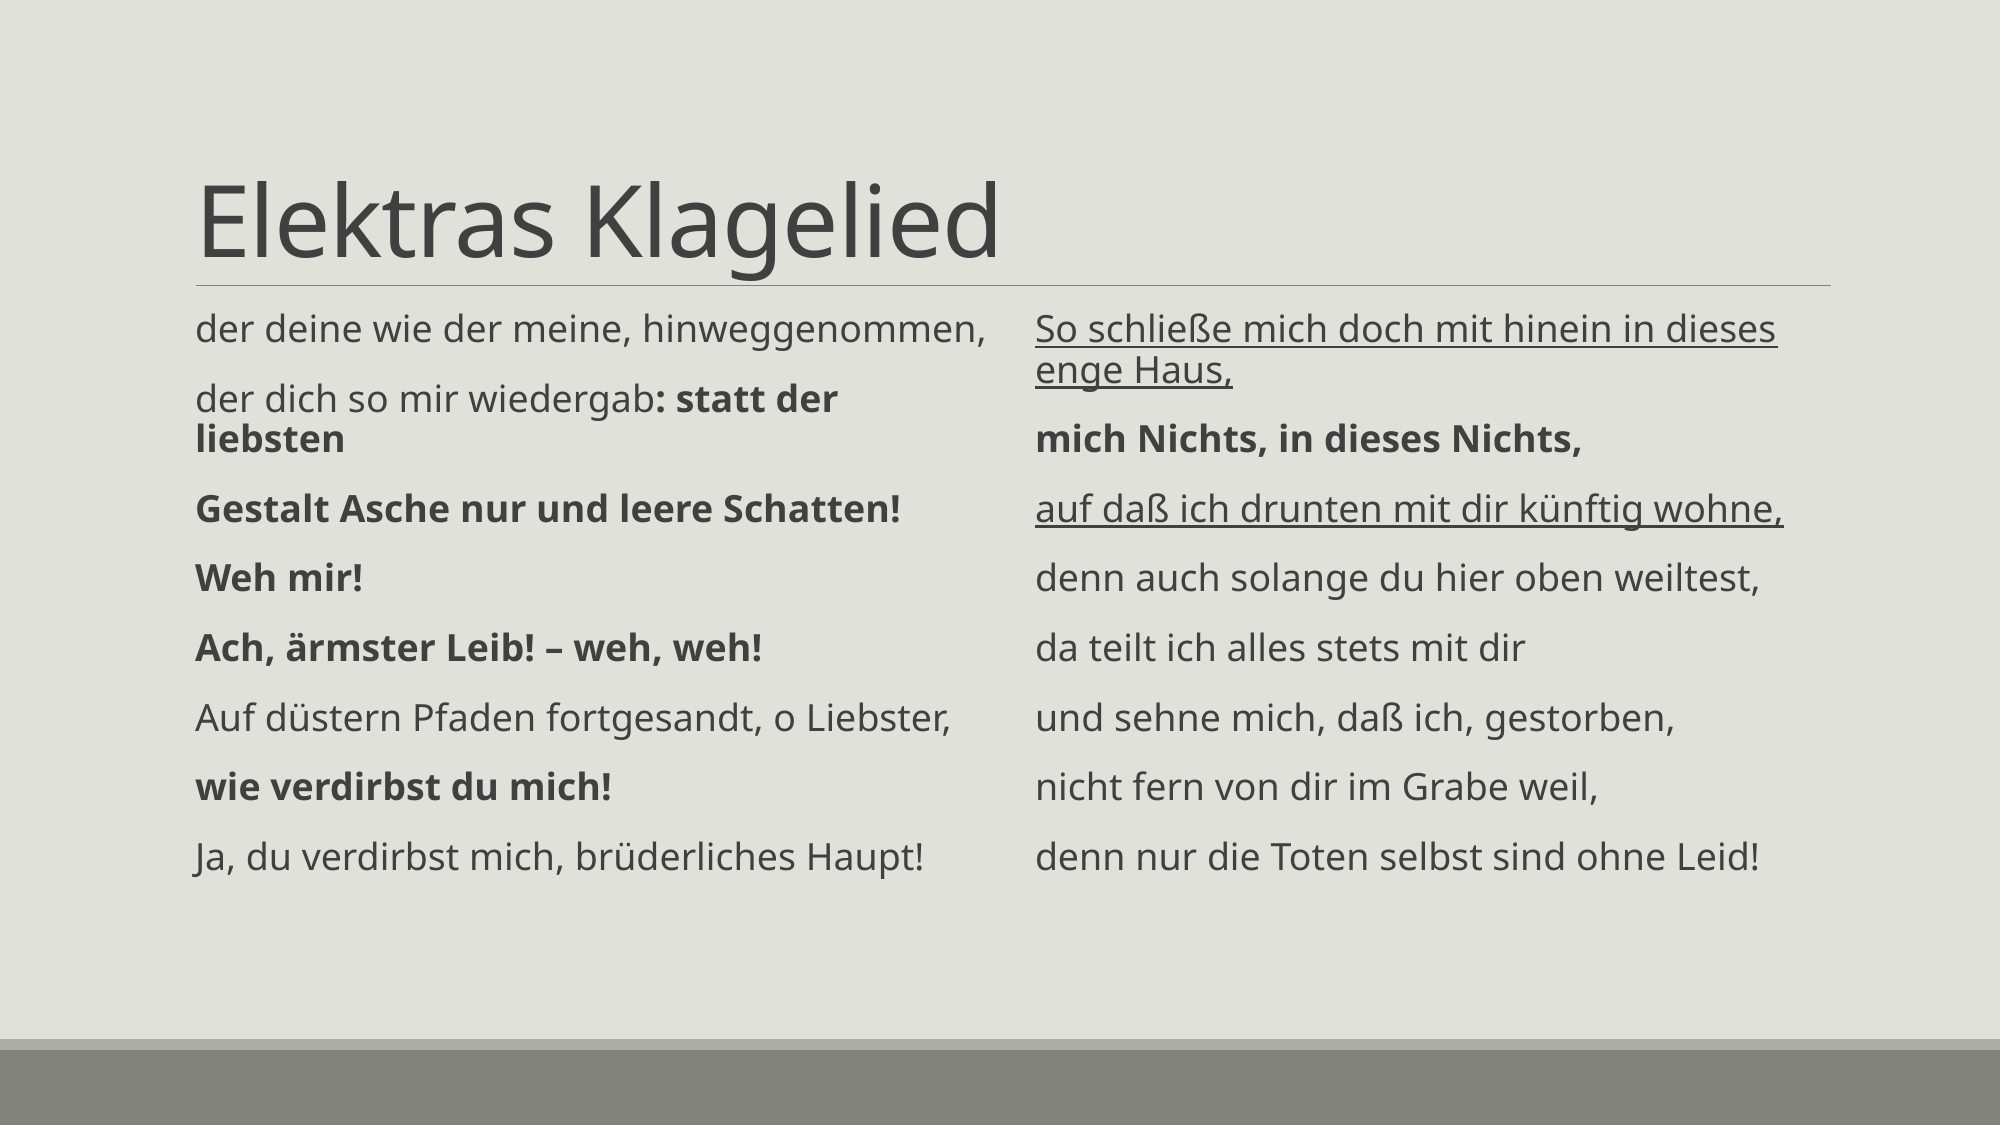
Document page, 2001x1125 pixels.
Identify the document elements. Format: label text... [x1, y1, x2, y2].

title Elektras Klagelied [180, 47, 1830, 285]
list So schließe mich doch mit hinein in dieses enge Haus, mich Nichts, in dieses Nichts, auf daß ich drunten mit dir künftig wohne, denn auch solange du hier oben weiltest, da teilt ich alles stets mit dir und sehne mich, daß ich, gestorben, nicht fern von dir im Grabe weil, denn nur die Toten selbst sind ohne Leid! [1020, 302, 1830, 963]
list der deine wie der meine, hinweggenommen, der dich so mir wiedergab: statt der liebsten Gestalt Asche nur und leere Schatten! Weh mir! Ach, ärmster Leib! – weh, weh! Auf düstern Pfaden fortgesandt, o Liebster, wie verdirbst du mich! Ja, du verdirbst mich, brüderliches Haupt! [180, 302, 990, 963]
